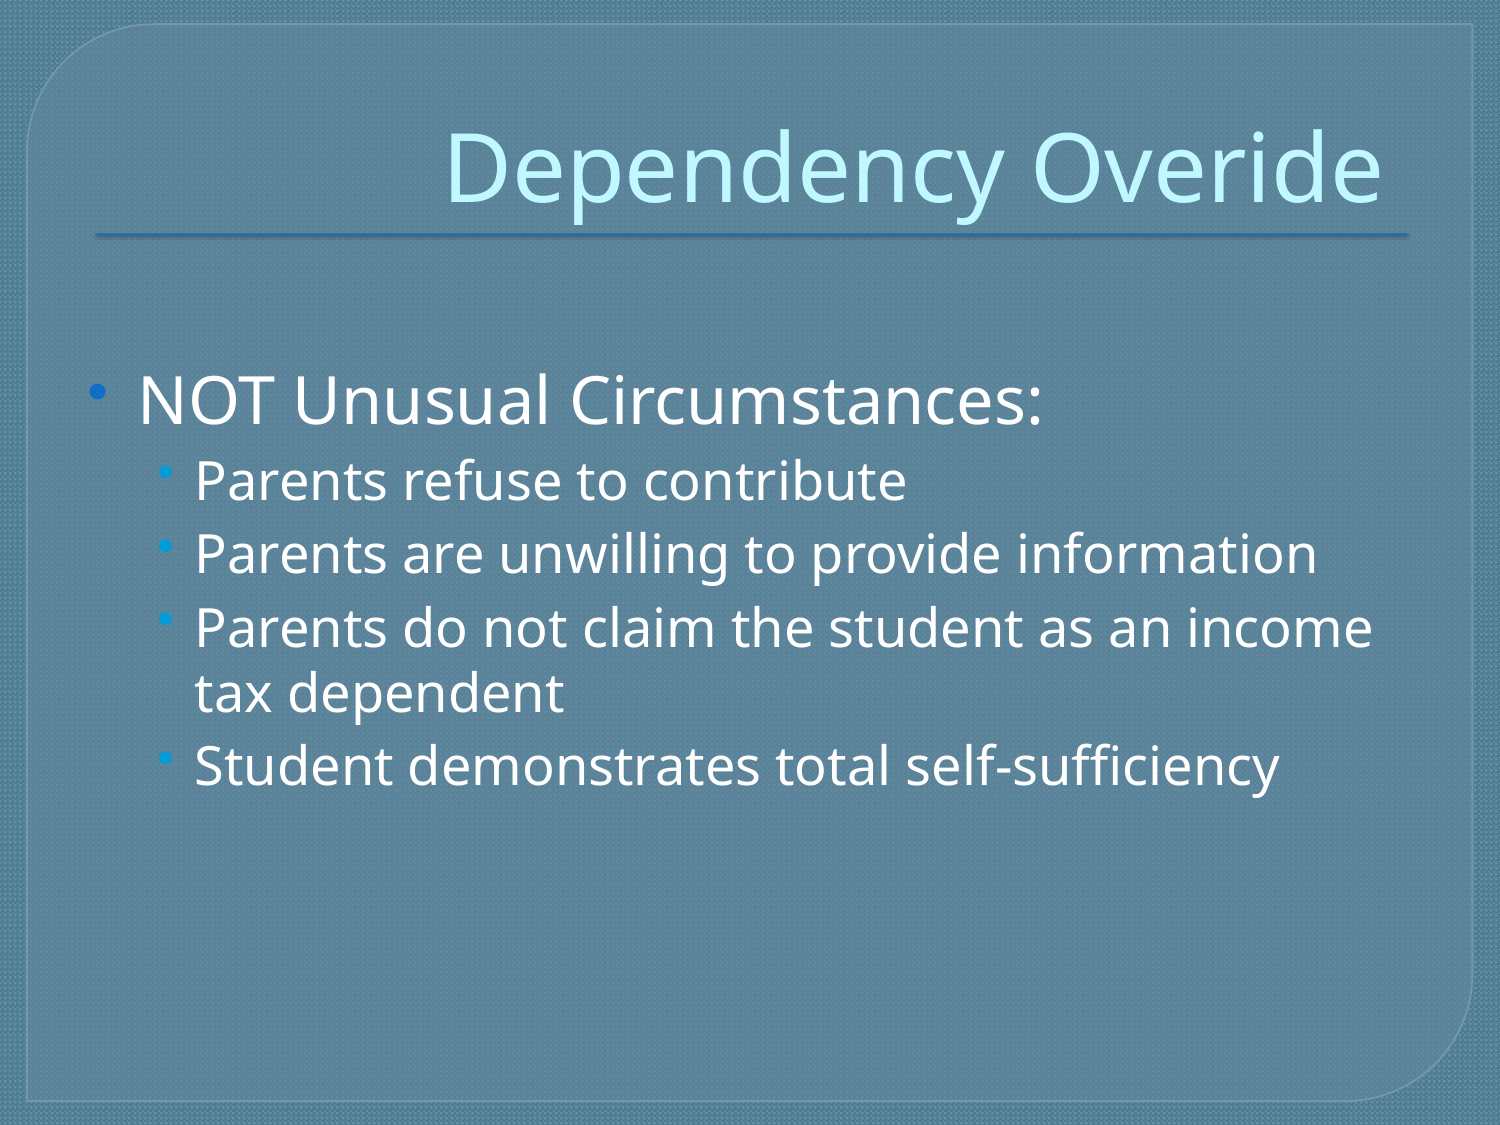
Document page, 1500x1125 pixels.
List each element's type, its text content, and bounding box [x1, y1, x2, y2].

list NOT Unusual Circumstances: Parents refuse to contribute Parents are unwilling to provide information Parents do not claim the student as an income tax dependent Student demonstrates total self-sufficiency [75, 270, 1425, 1013]
title Dependency Overide [75, 41, 1425, 230]
